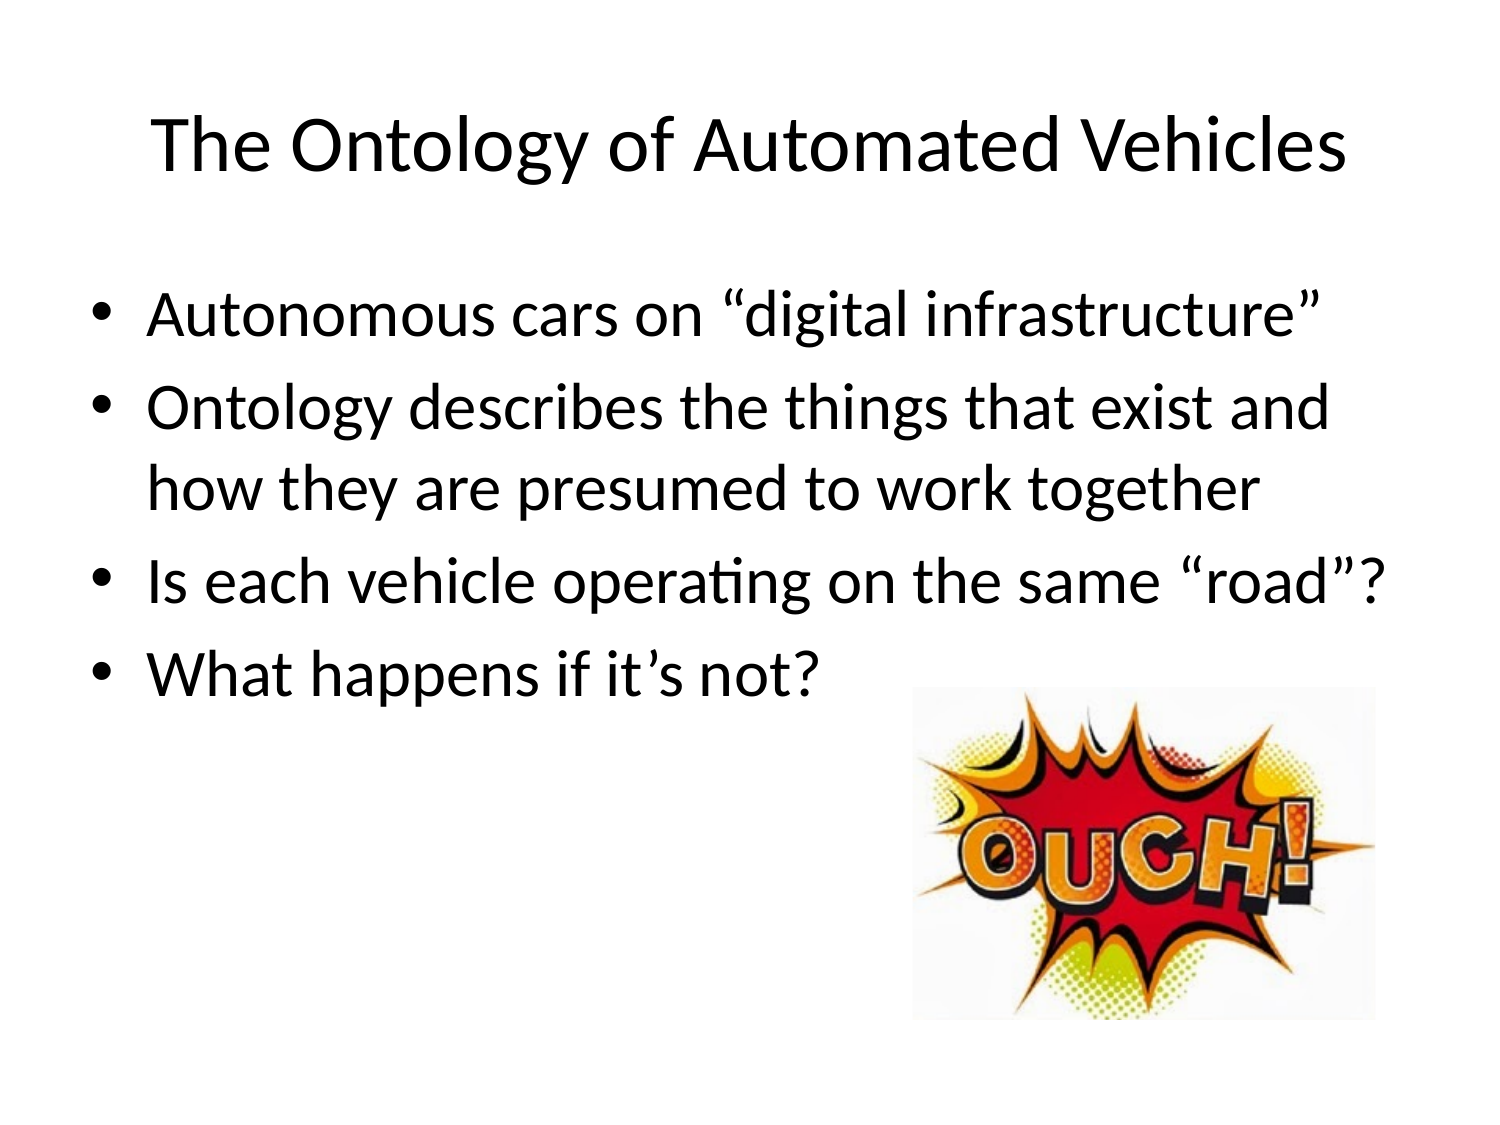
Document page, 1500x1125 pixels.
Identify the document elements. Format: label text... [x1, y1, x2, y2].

picture [912, 687, 1376, 1020]
list Autonomous cars on “digital infrastructure” Ontology describes the things that exist and how they are presumed to work together Is each vehicle operating on the same “road”? What happens if it’s not? [75, 262, 1425, 1005]
title The Ontology of Automated Vehicles [75, 45, 1425, 233]
